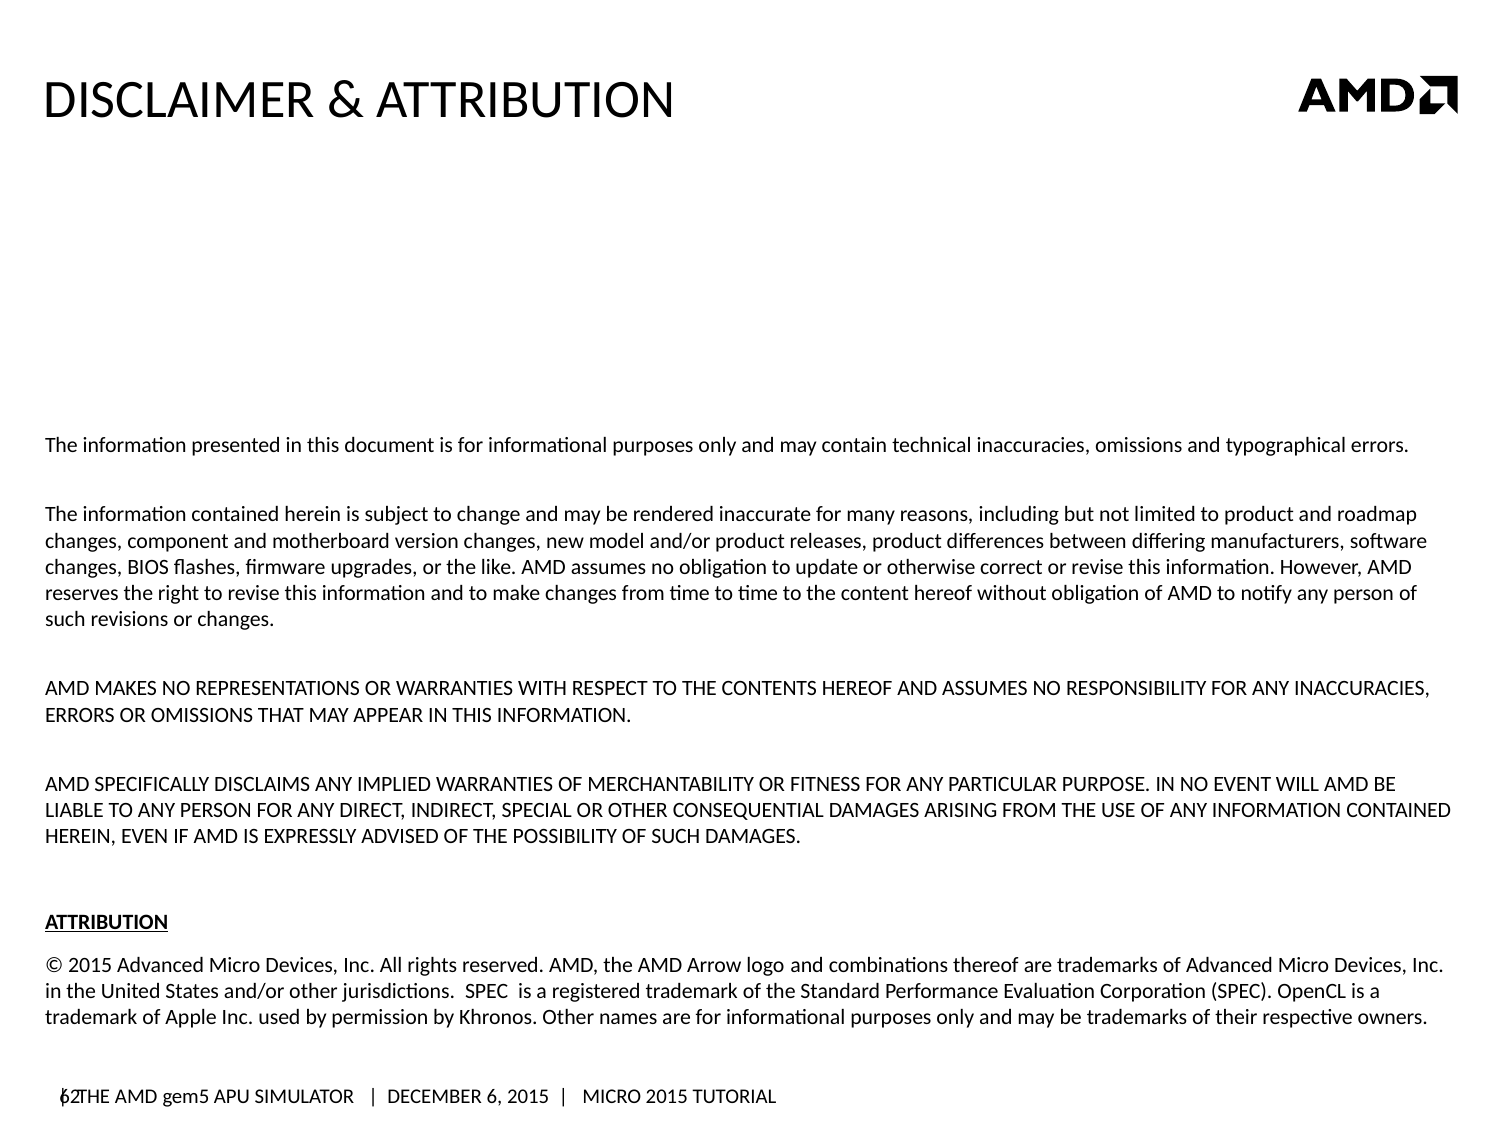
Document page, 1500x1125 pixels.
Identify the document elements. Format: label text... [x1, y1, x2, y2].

title Disclaimer & Attribution [43, 50, 1304, 129]
list The information presented in this document is for informational purposes only and may contain technical inaccuracies, omissions and typographical errors. The information contained herein is subject to change and may be rendered inaccurate for many reasons, including but not limited to product and roadmap changes, component and motherboard version changes, new model and/or product releases, product differences between differing manufacturers, software changes, BIOS flashes, firmware upgrades, or the like. AMD assumes no obligation to update or otherwise correct or revise this information. However, AMD reserves the right to revise this information and to make changes from time to time to the content hereof without obligation of AMD to notify any person of such revisions or changes. AMD MAKES NO REPRESENTATIONS OR WARRANTIES WITH RESPECT TO THE CONTENTS HEREOF AND ASSUMES NO RESPONSIBILITY FOR ANY INACCURACIES, ERRORS OR OMISSIONS THAT MAY APPEAR IN THIS INFORMATION. AMD SPECIFICALLY DISCLAIMS ANY IMPLIED WARRANTIES OF MERCHANTABILITY OR FITNESS FOR ANY PARTICULAR PURPOSE. IN NO EVENT WILL AMD BE LIABLE TO ANY PERSON FOR ANY DIRECT, INDIRECT, SPECIAL OR OTHER CONSEQUENTIAL DAMAGES ARISING FROM THE USE OF ANY INFORMATION CONTAINED HEREIN, EVEN IF AMD IS EXPRESSLY ADVISED OF THE POSSIBILITY OF SUCH DAMAGES. ATTRIBUTION © 2015 Advanced Micro Devices, Inc. All rights reserved. AMD, the AMD Arrow logo and combinations thereof are trademarks of Advanced Micro Devices, Inc. in the United States and/or other jurisdictions. SPEC is a registered trademark of the Standard Performance Evaluation Corporation (SPEC). OpenCL is a trademark of Apple Inc. used by permission by Khronos. Other names are for informational purposes only and may be trademarks of their respective owners. [45, 226, 1455, 1037]
